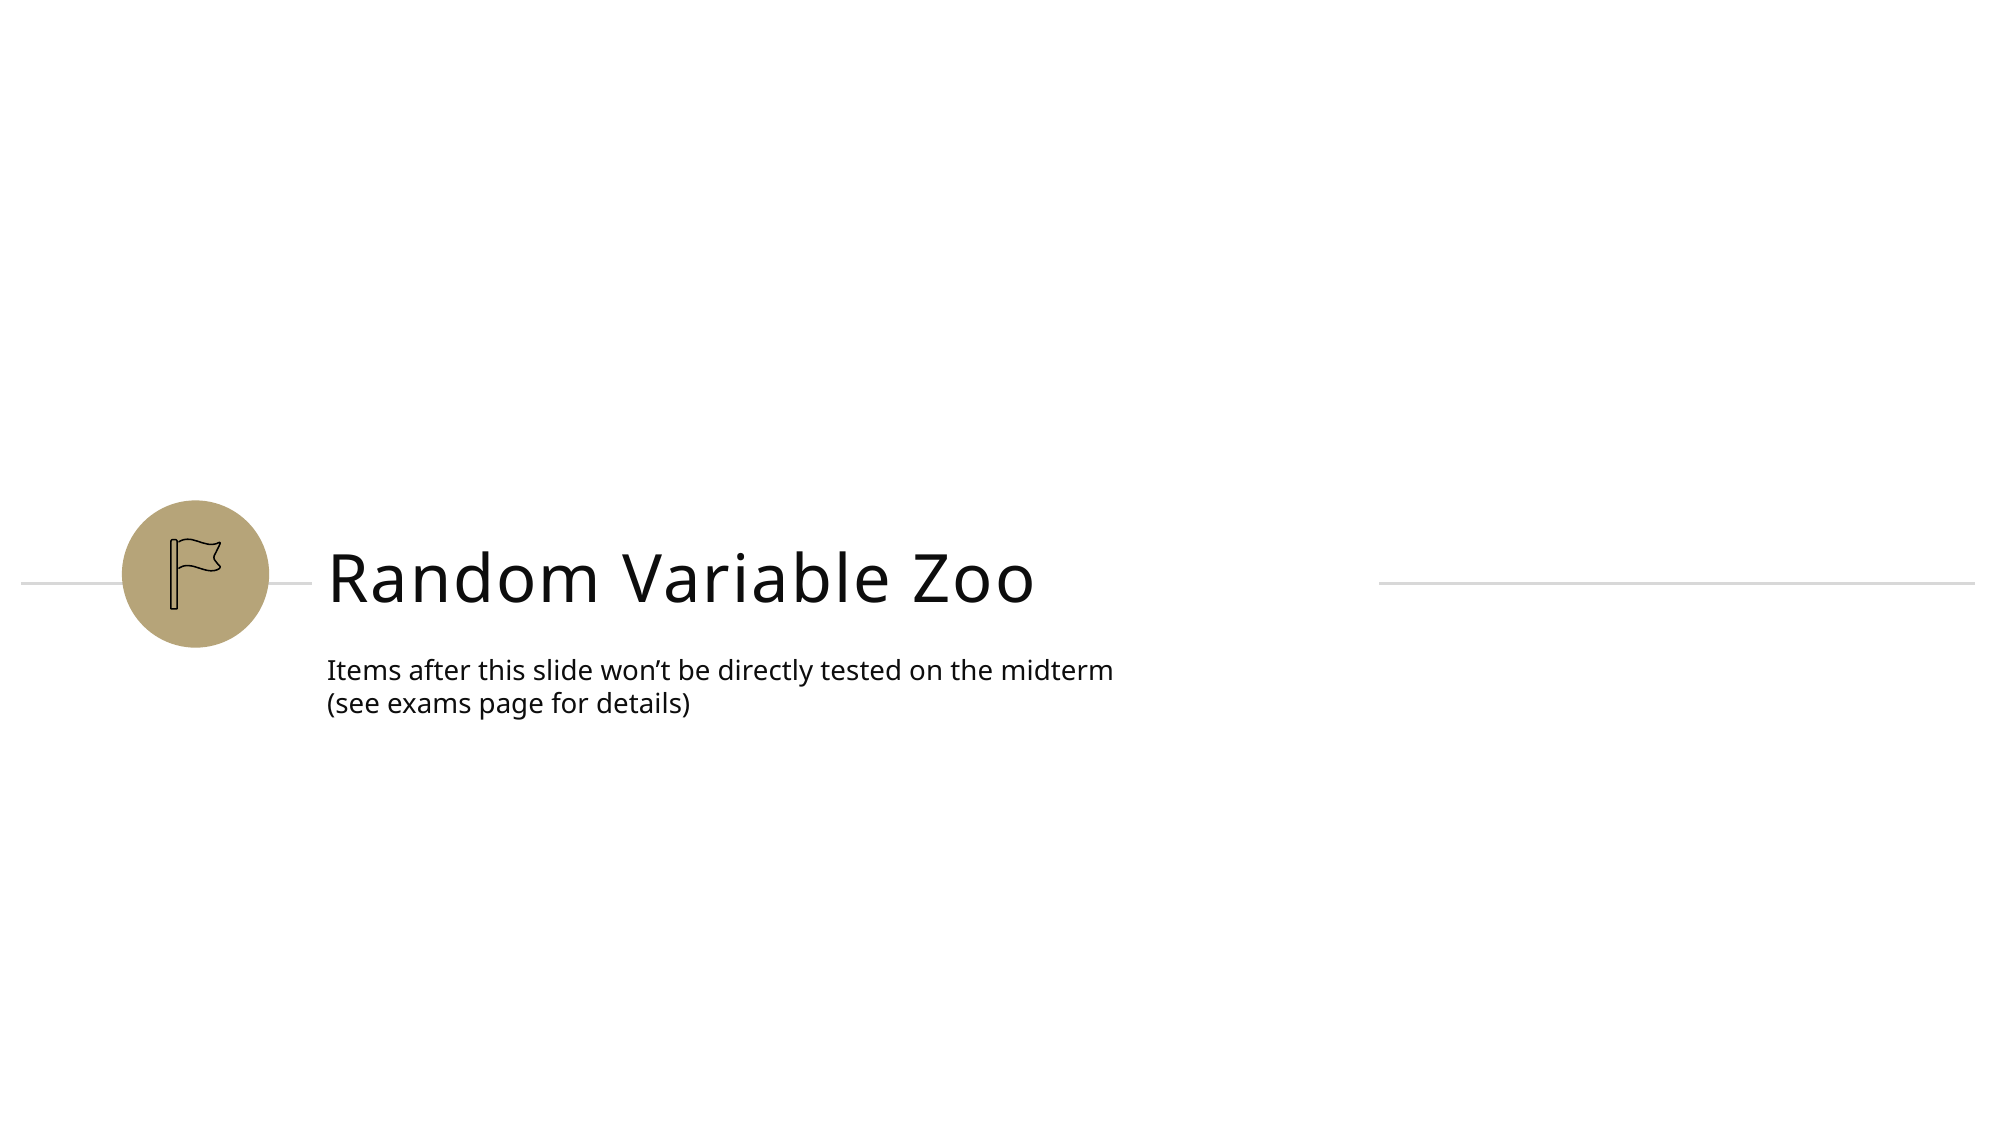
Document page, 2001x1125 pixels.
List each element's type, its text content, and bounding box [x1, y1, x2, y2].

title Random Variable Zoo [312, 535, 1379, 633]
list Items after this slide won’t be directly tested on the midterm (see exams page for details) [312, 644, 1379, 728]
